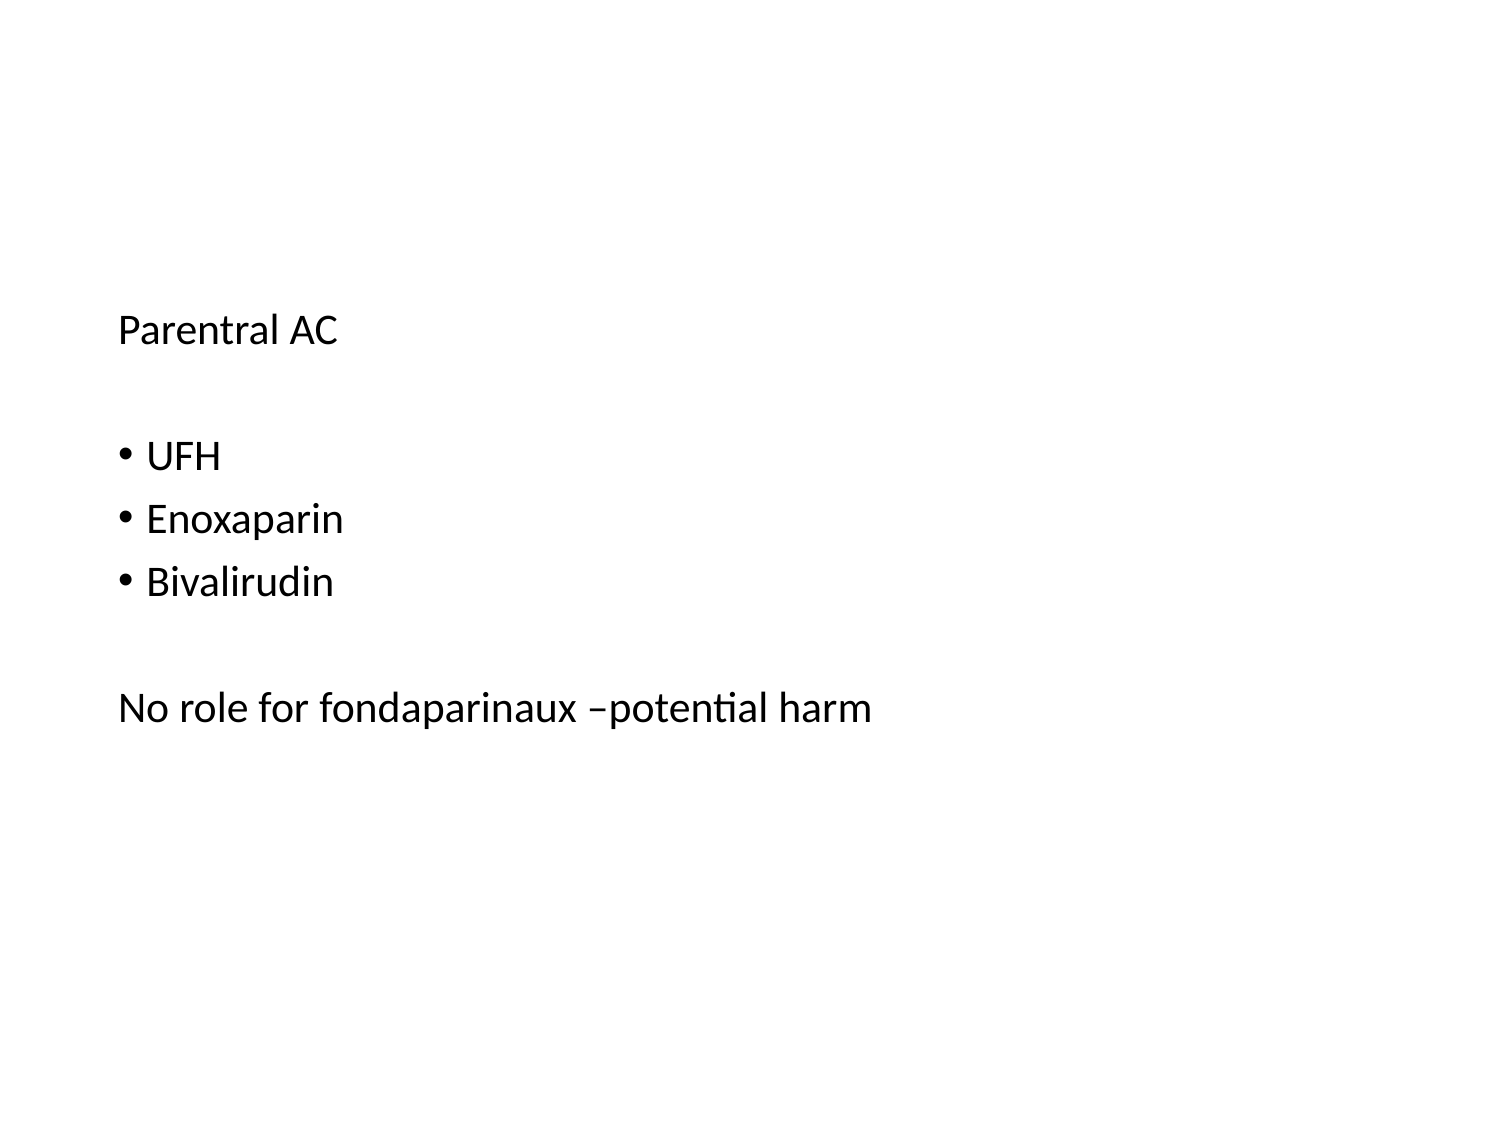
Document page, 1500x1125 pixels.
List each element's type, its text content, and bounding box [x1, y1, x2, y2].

list Parentral AC UFH Enoxaparin Bivalirudin No role for fondaparinaux –potential harm [103, 299, 1397, 1014]
